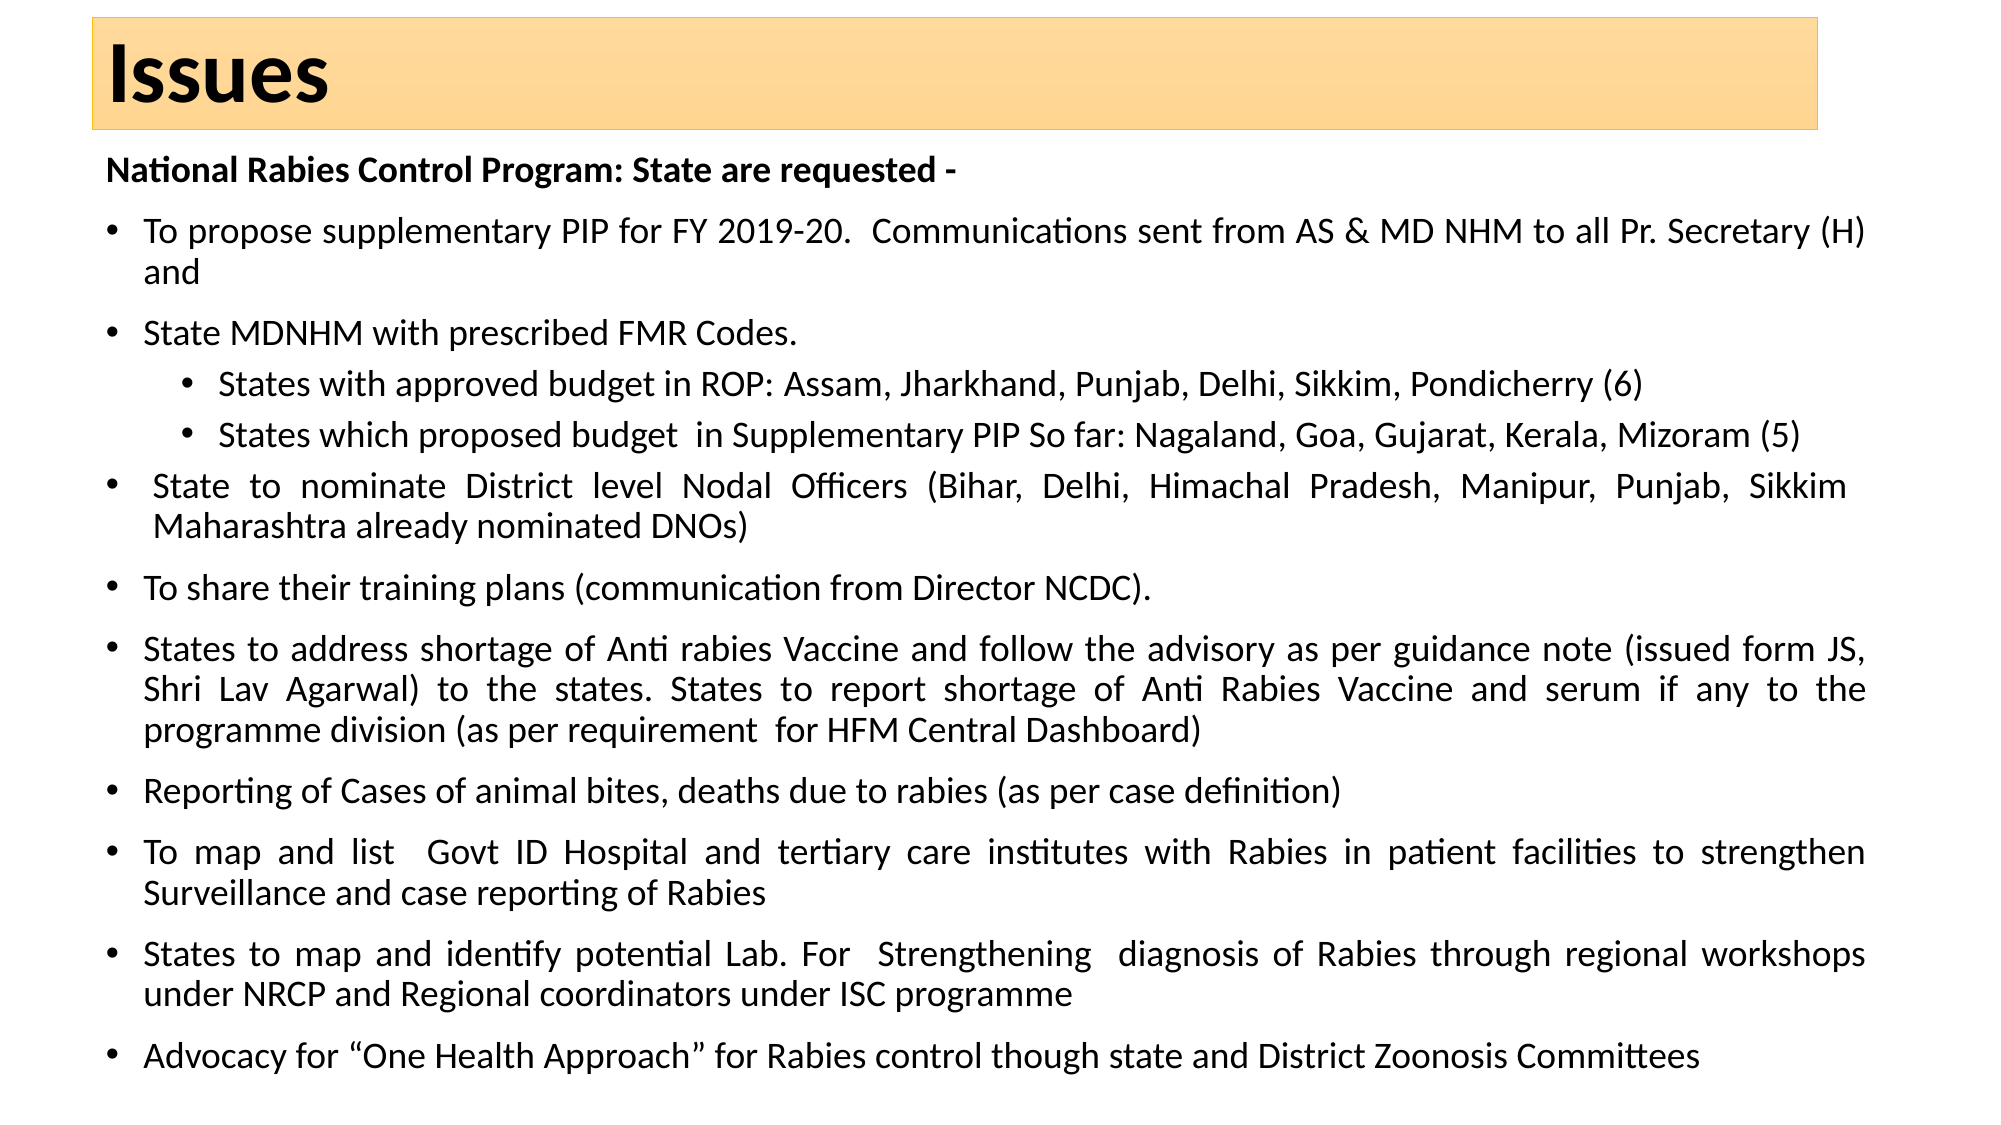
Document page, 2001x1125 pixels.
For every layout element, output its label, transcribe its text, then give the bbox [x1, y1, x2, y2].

list National Rabies Control Program: State are requested - To propose supplementary PIP for FY 2019-20. Communications sent from AS & MD NHM to all Pr. Secretary (H) and State MDNHM with prescribed FMR Codes. States with approved budget in ROP: Assam, Jharkhand, Punjab, Delhi, Sikkim, Pondicherry (6) States which proposed budget in Supplementary PIP So far: Nagaland, Goa, Gujarat, Kerala, Mizoram (5) State to nominate District level Nodal Officers (Bihar, Delhi, Himachal Pradesh, Manipur, Punjab, Sikkim Maharashtra already nominated DNOs) To share their training plans (communication from Director NCDC). States to address shortage of Anti rabies Vaccine and follow the advisory as per guidance note (issued form JS, Shri Lav Agarwal) to the states. States to report shortage of Anti Rabies Vaccine and serum if any to the programme division (as per requirement for HFM Central Dashboard) Reporting of Cases of animal bites, deaths due to rabies (as per case definition) To map and list Govt ID Hospital and tertiary care institutes with Rabies in patient facilities to strengthen Surveillance and case reporting of Rabies States to map and identify potential Lab. For Strengthening diagnosis of Rabies through regional workshops under NRCP and Regional coordinators under ISC programme Advocacy for “One Health Approach” for Rabies control though state and District Zoonosis Committees [90, 142, 1883, 1123]
title Issues [92, 17, 1818, 130]
